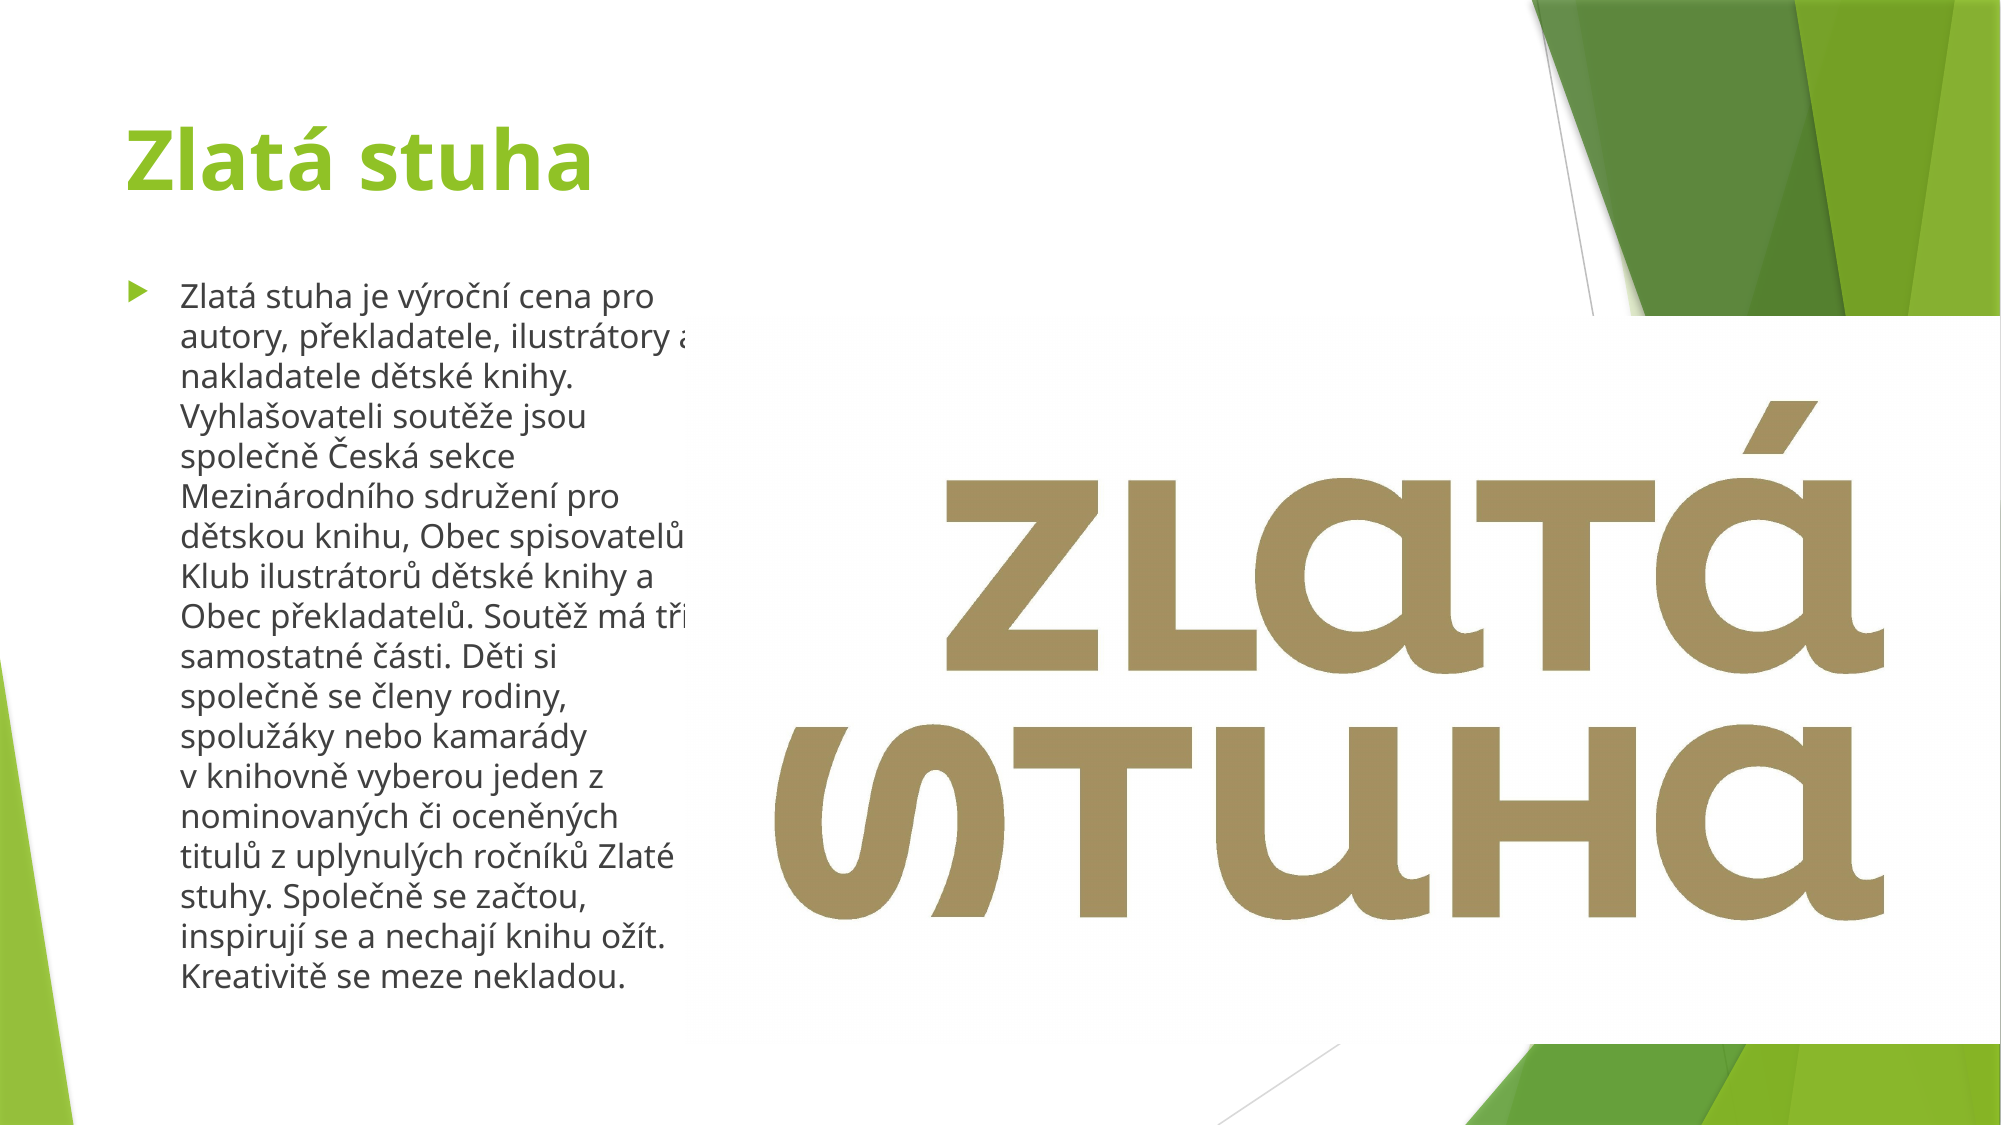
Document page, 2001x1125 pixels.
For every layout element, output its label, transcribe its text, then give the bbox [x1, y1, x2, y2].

list Zlatá stuha je výroční cena pro autory, překladatele, ilustrátory a nakladatele dětské knihy. Vyhlašovateli soutěže jsou společně Česká sekce Mezinárodního sdružení pro dětskou knihu, Obec spisovatelů, Klub ilustrátorů dětské knihy a Obec překladatelů. Soutěž má tři samostatné části. Děti si společně se členy rodiny, spolužáky nebo kamarády v knihovně vyberou jeden z nominovaných či oceněných titulů z uplynulých ročníků Zlaté stuhy. Společně se začtou, inspirují se a nechají knihu ožít. Kreativitě se meze nekladou. [111, 267, 718, 1049]
title Zlatá stuha [111, 99, 1522, 315]
picture [684, 316, 2000, 1044]
